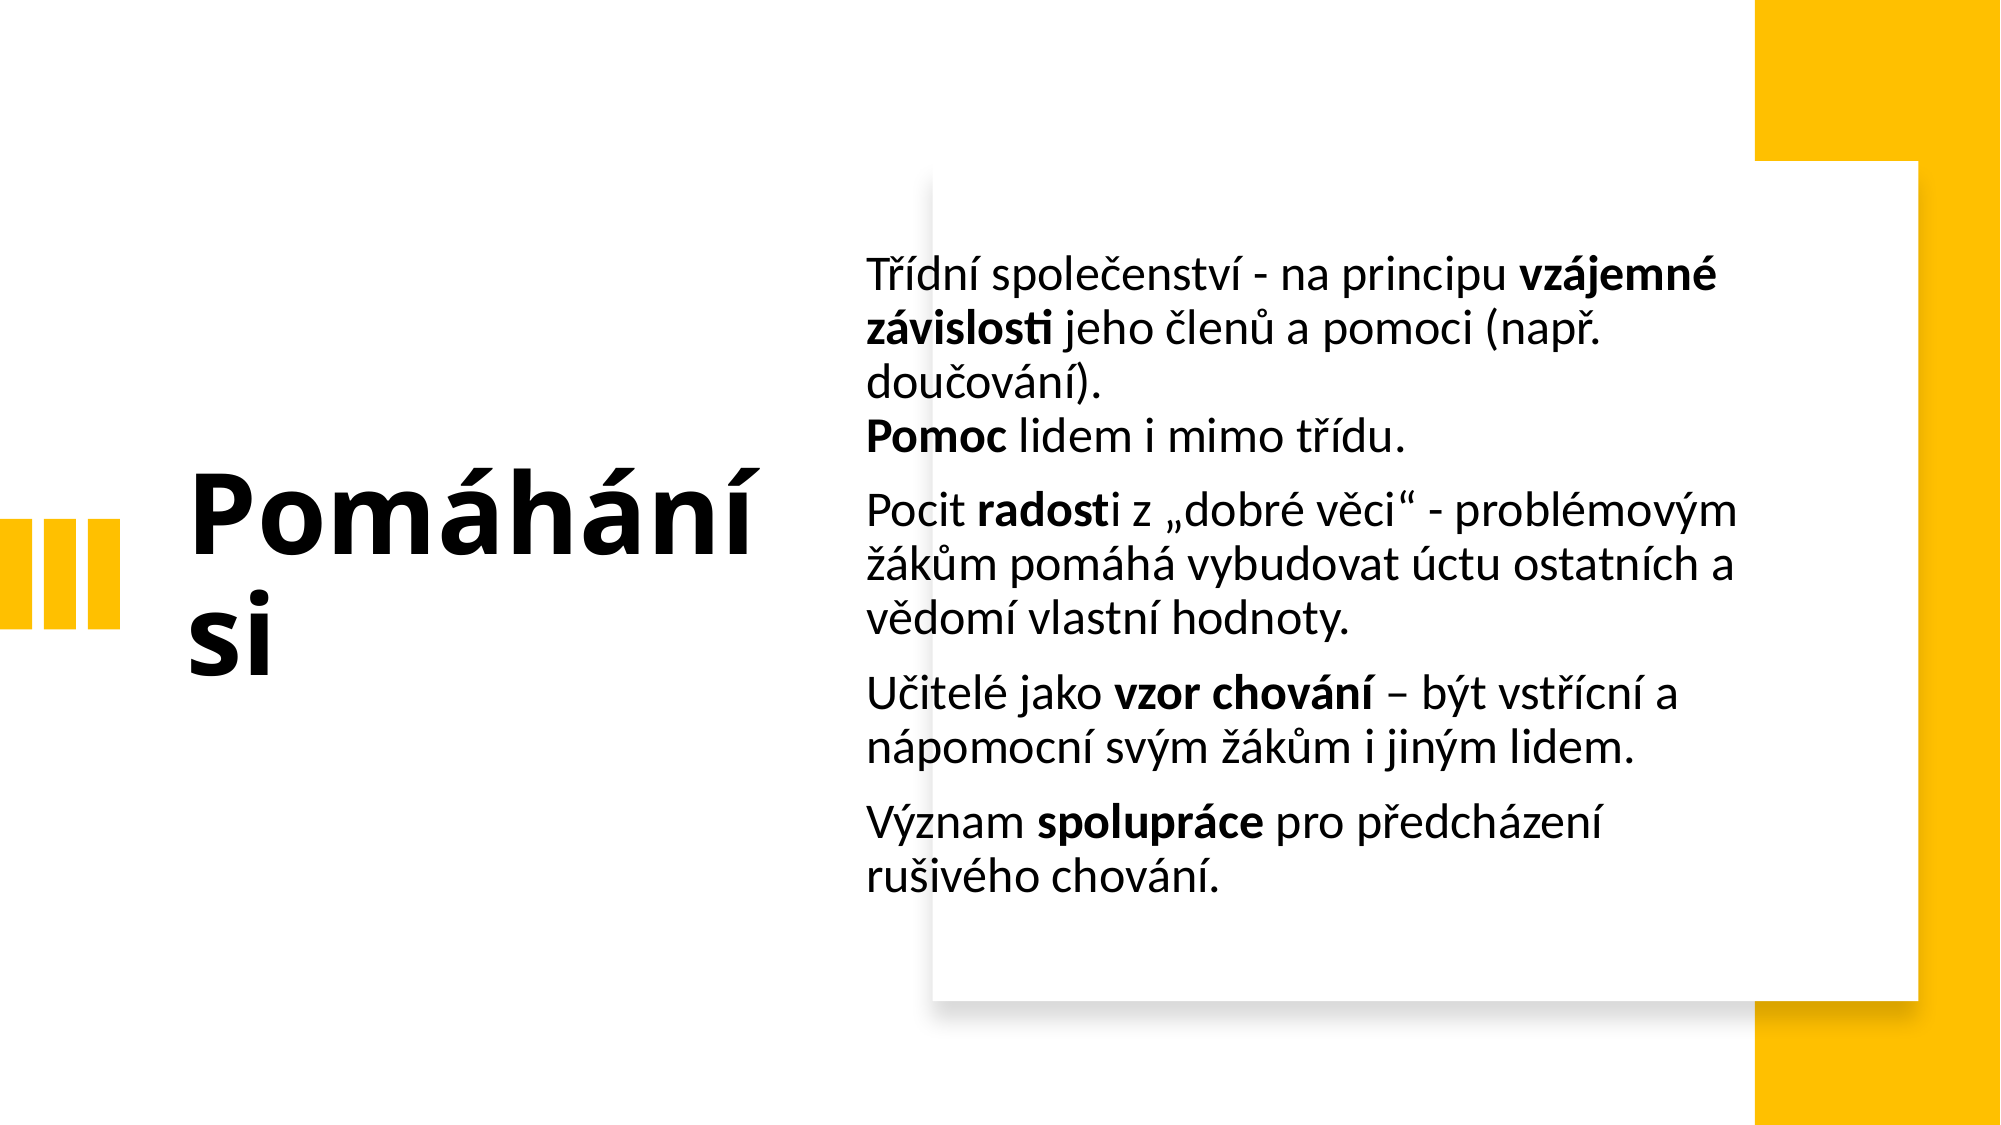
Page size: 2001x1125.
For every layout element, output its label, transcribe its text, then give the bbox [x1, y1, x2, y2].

title Pomáhání si [171, 219, 810, 939]
text_box [0, 0, 1754, 1125]
text_box [932, 160, 1919, 1002]
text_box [0, 518, 120, 630]
text_box [1754, 0, 2000, 1125]
list Třídní společenství - na principu vzájemné závislosti jeho členů a pomoci (např. doučování). Pomoc lidem i mimo třídu. Pocit radosti z „dobré věci“ - problémovým žákům pomáhá vybudovat úctu ostatních a vědomí vlastní hodnoty. Učitelé jako vzor chování – být vstřícní a nápomocní svým žákům i jiným lidem. Význam spolupráce pro předcházení rušivého chování. [851, 202, 1801, 1002]
